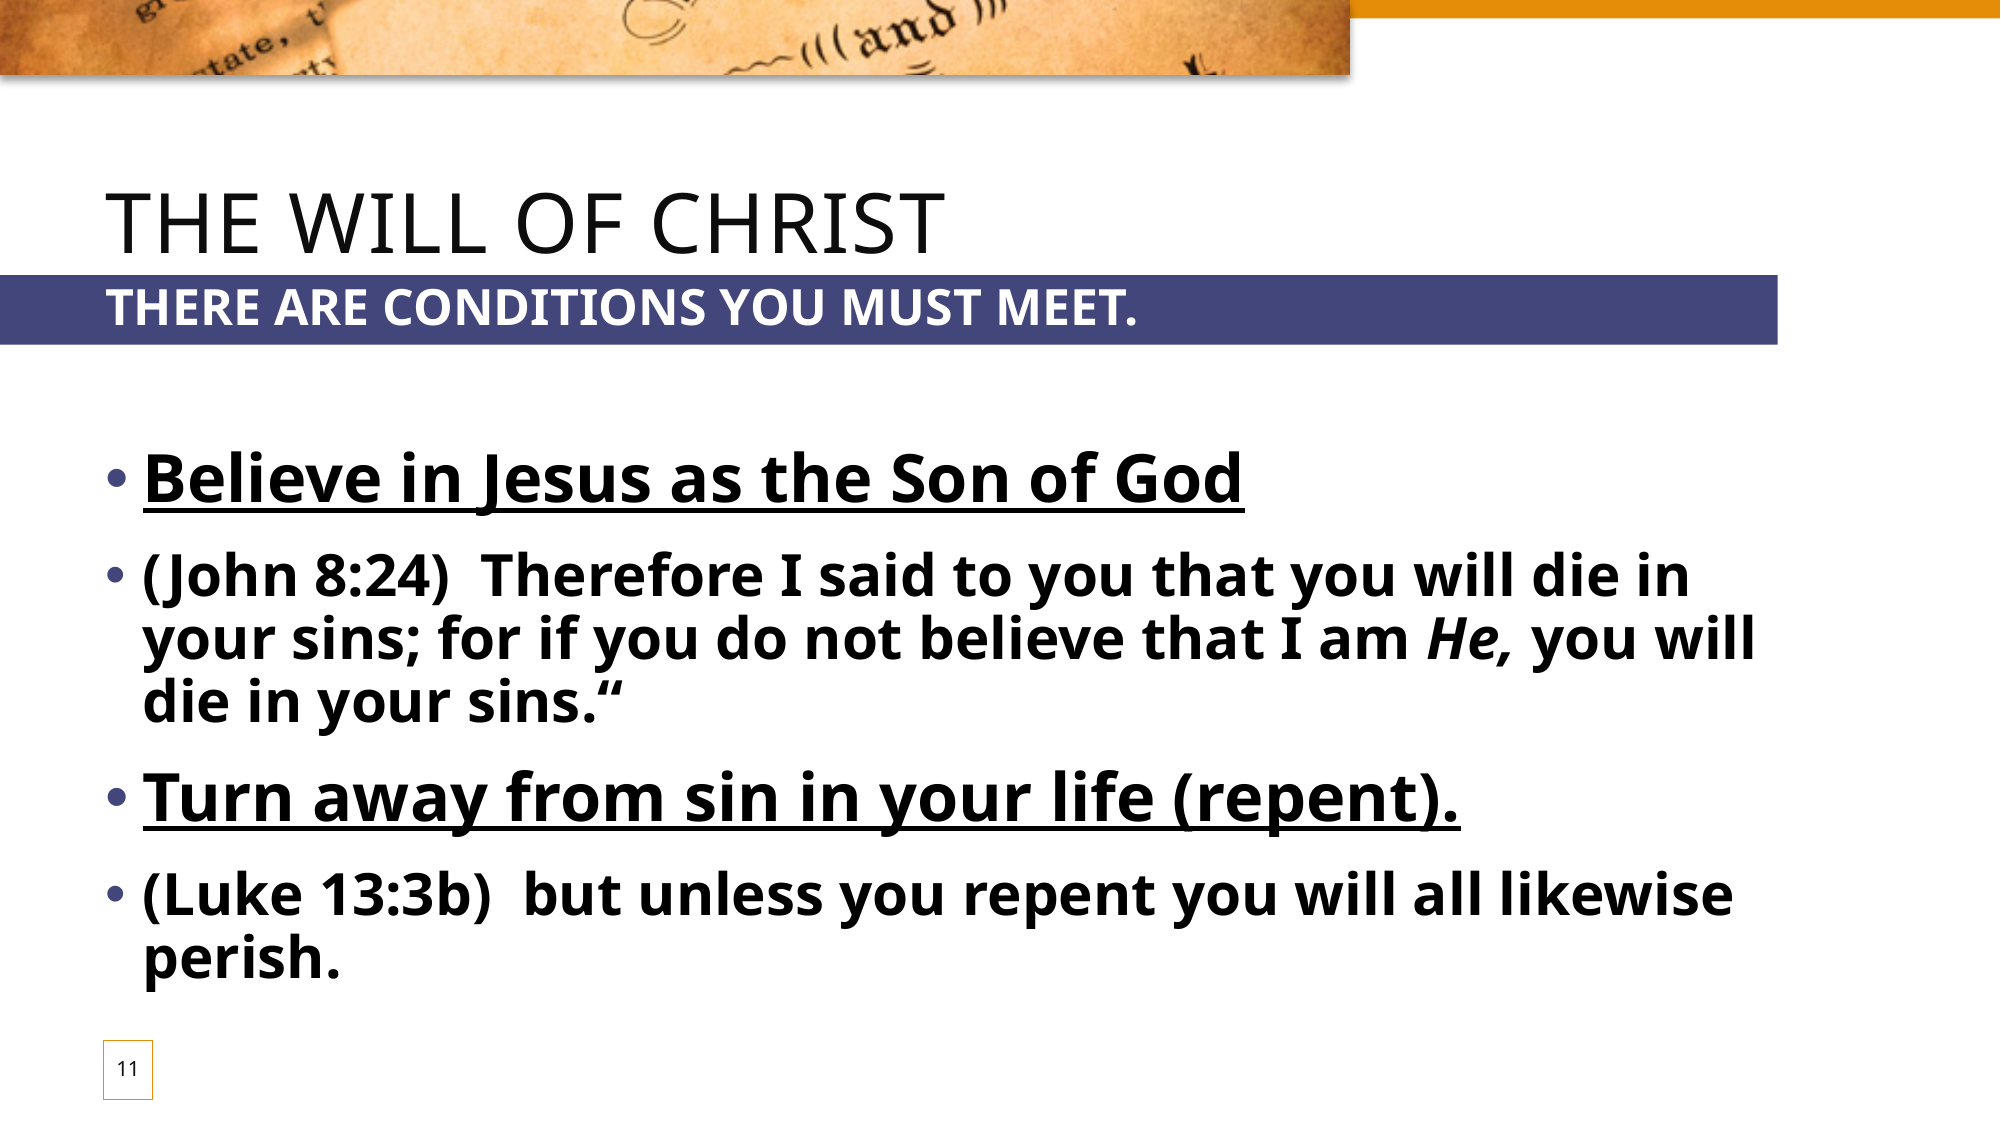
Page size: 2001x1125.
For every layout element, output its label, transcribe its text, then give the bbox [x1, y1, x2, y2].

picture [0, 0, 1351, 75]
title The will of Christ [90, 162, 1863, 279]
list Believe in Jesus as the Son of God (John 8:24) Therefore I said to you that you will die in your sins; for if you do not believe that I am He, you will die in your sins.“ Turn away from sin in your life (repent). (Luke 13:3b) but unless you repent you will all likewise perish. [90, 437, 1778, 1038]
list THERE ARE CONDITIONS YOU MUST MEET. [0, 275, 1778, 345]
slide_number 11 [103, 1040, 153, 1100]
